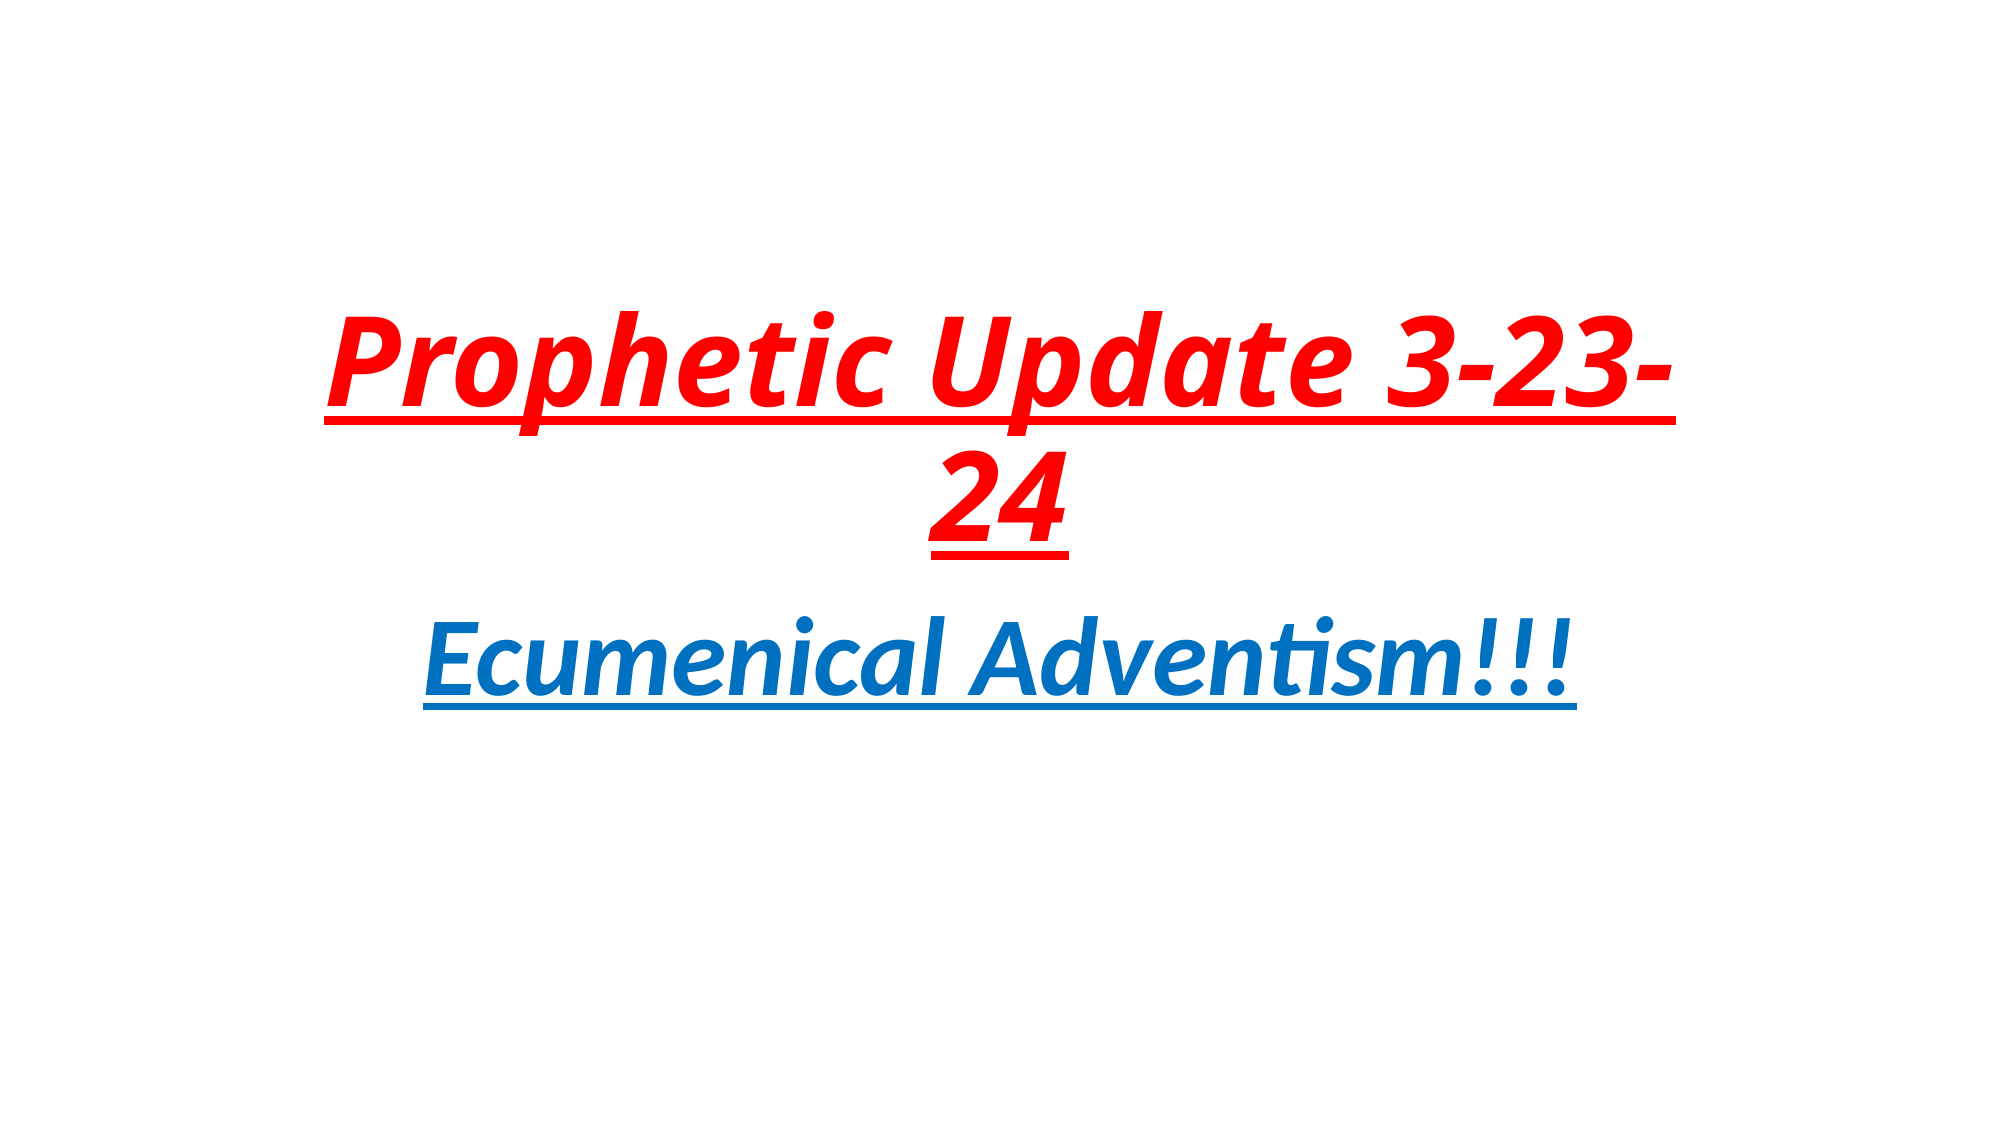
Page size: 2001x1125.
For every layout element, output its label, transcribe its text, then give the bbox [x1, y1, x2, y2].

subtitle Ecumenical Adventism!!! [249, 590, 1750, 863]
title Prophetic Update 3-23-24 [249, 184, 1750, 576]
